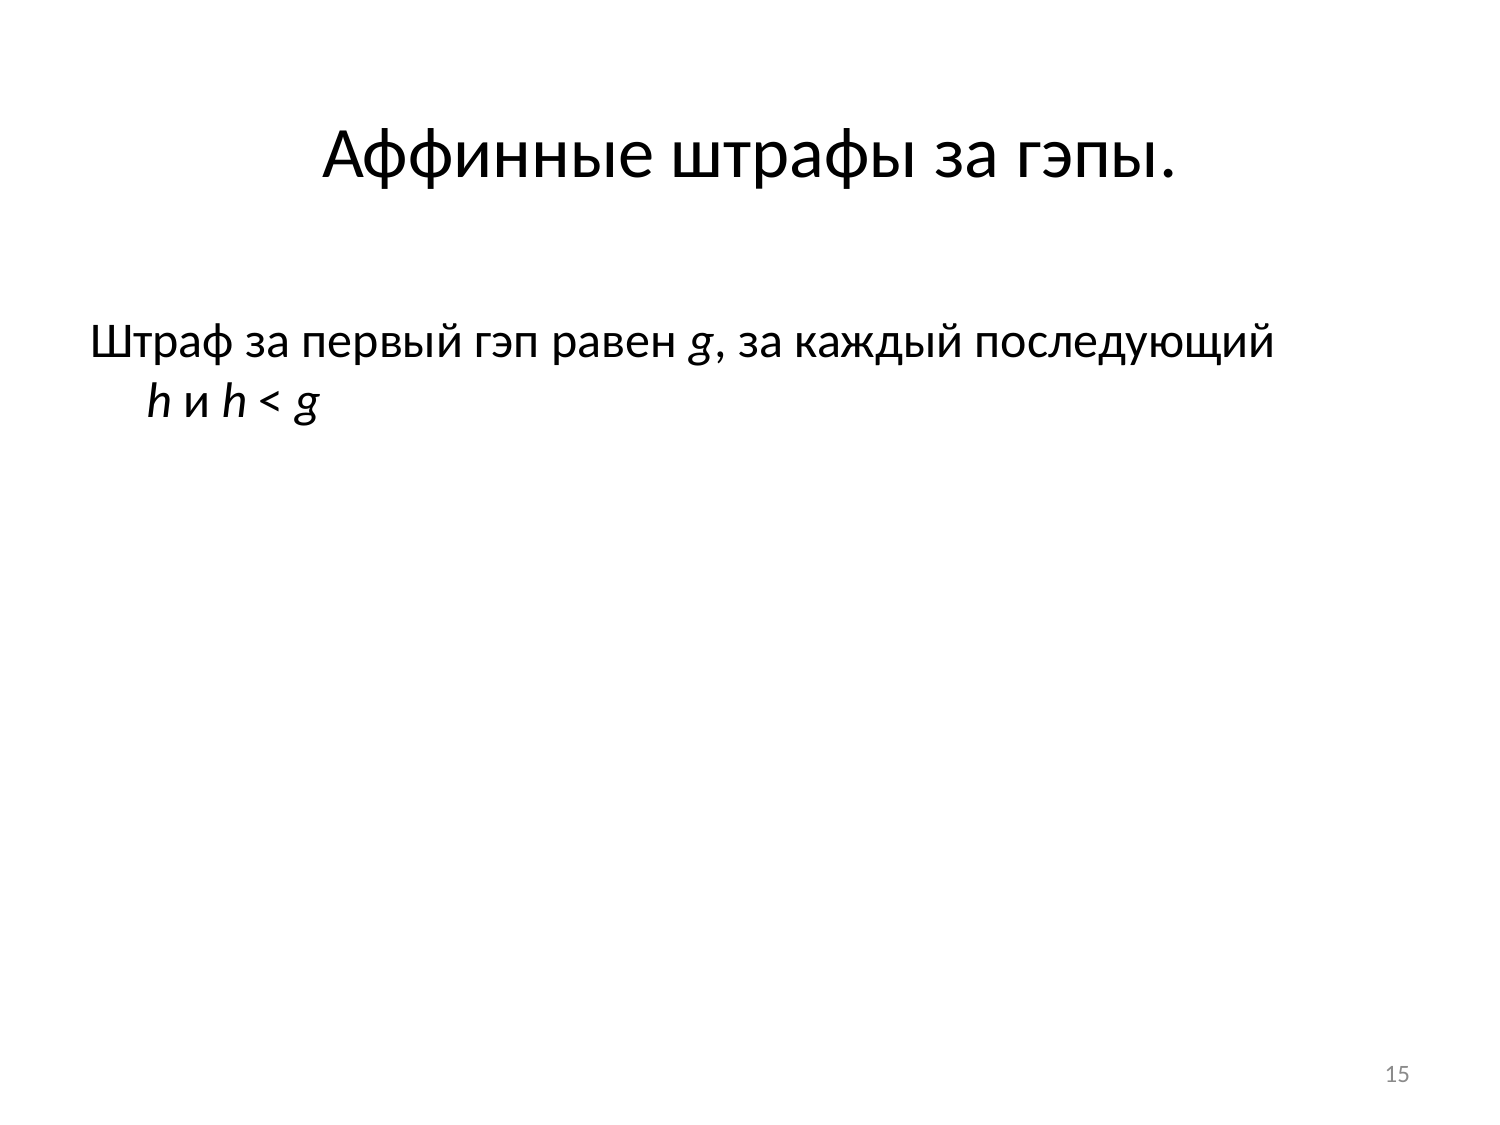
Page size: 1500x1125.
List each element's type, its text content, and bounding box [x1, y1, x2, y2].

title Аффинные штрафы за гэпы. [126, 96, 1374, 253]
slide_number 15 [1074, 1042, 1425, 1103]
list Штраф за первый гэп равен g, за каждый последующий h и h < g [75, 299, 1322, 650]
